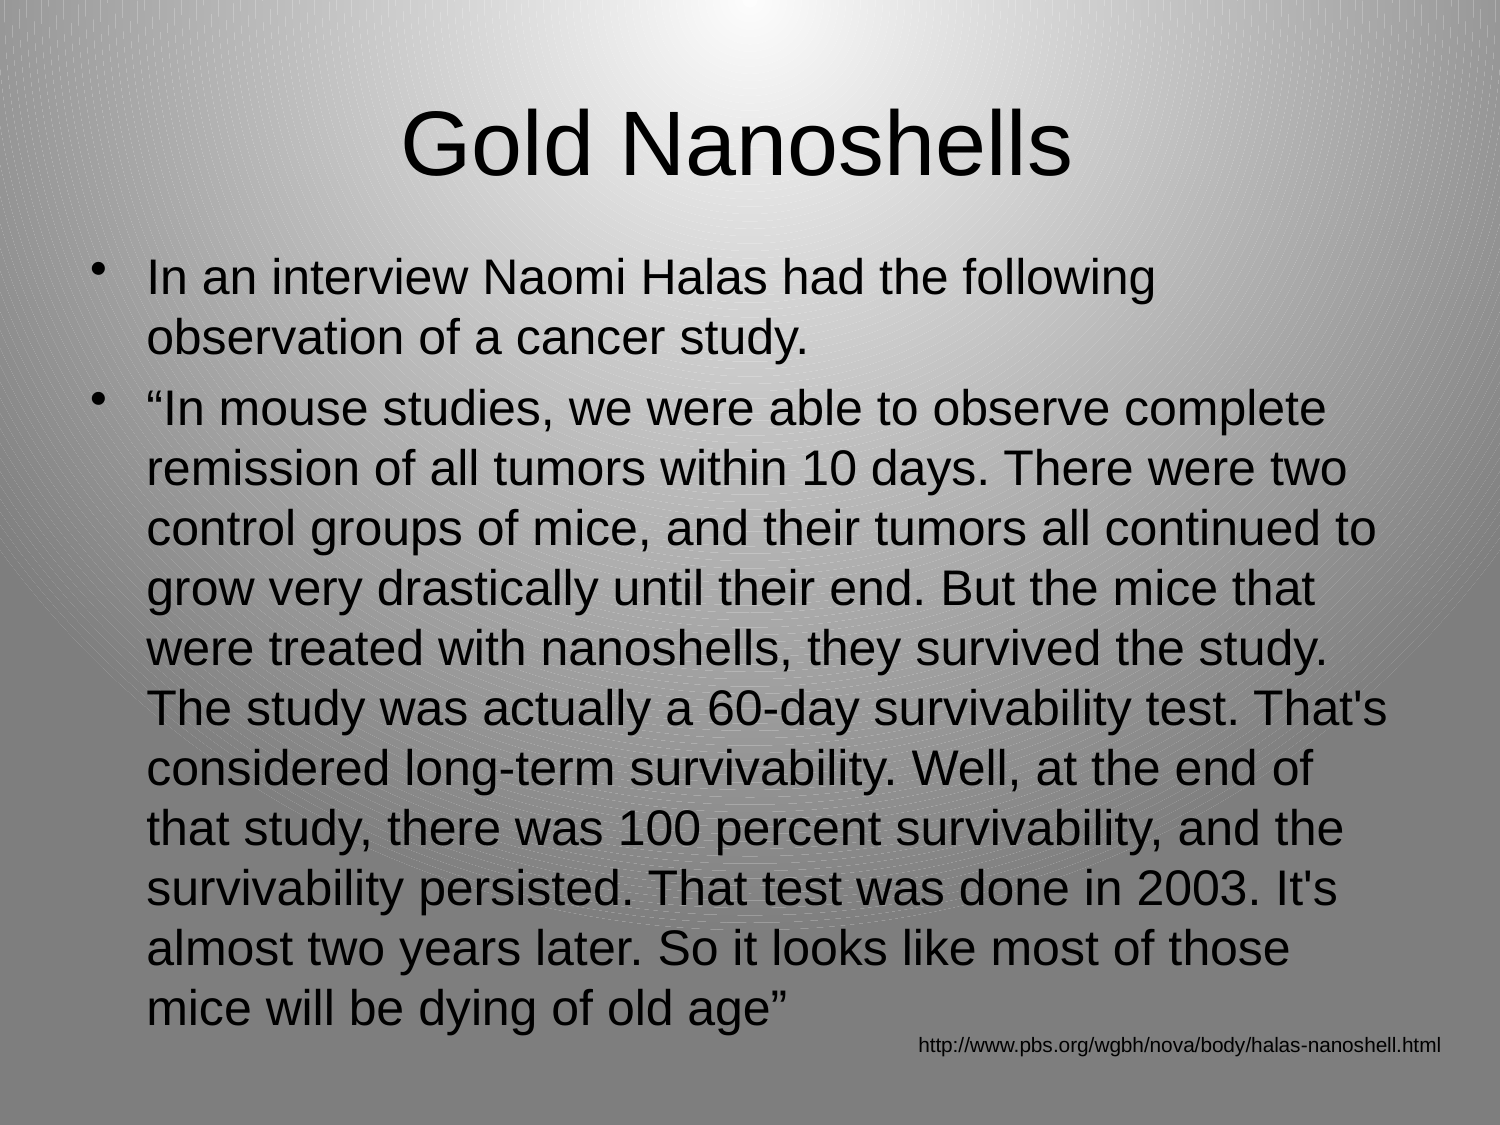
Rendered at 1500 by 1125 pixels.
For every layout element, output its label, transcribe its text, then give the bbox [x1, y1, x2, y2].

title Gold Nanoshells [74, 44, 1426, 233]
list In an interview Naomi Halas had the following observation of a cancer study. “In mouse studies, we were able to observe complete remission of all tumors within 10 days. There were two control groups of mice, and their tumors all continued to grow very drastically until their end. But the mice that were treated with nanoshells, they survived the study. The study was actually a 60-day survivability test. That's considered long-term survivability. Well, at the end of that study, there was 100 percent survivability, and the survivability persisted. That test was done in 2003. It's almost two years later. So it looks like most of those mice will be dying of old age” [74, 237, 1426, 838]
text_box http://www.pbs.org/wgbh/nova/body/halas-nanoshell.html [903, 1024, 1467, 1064]
